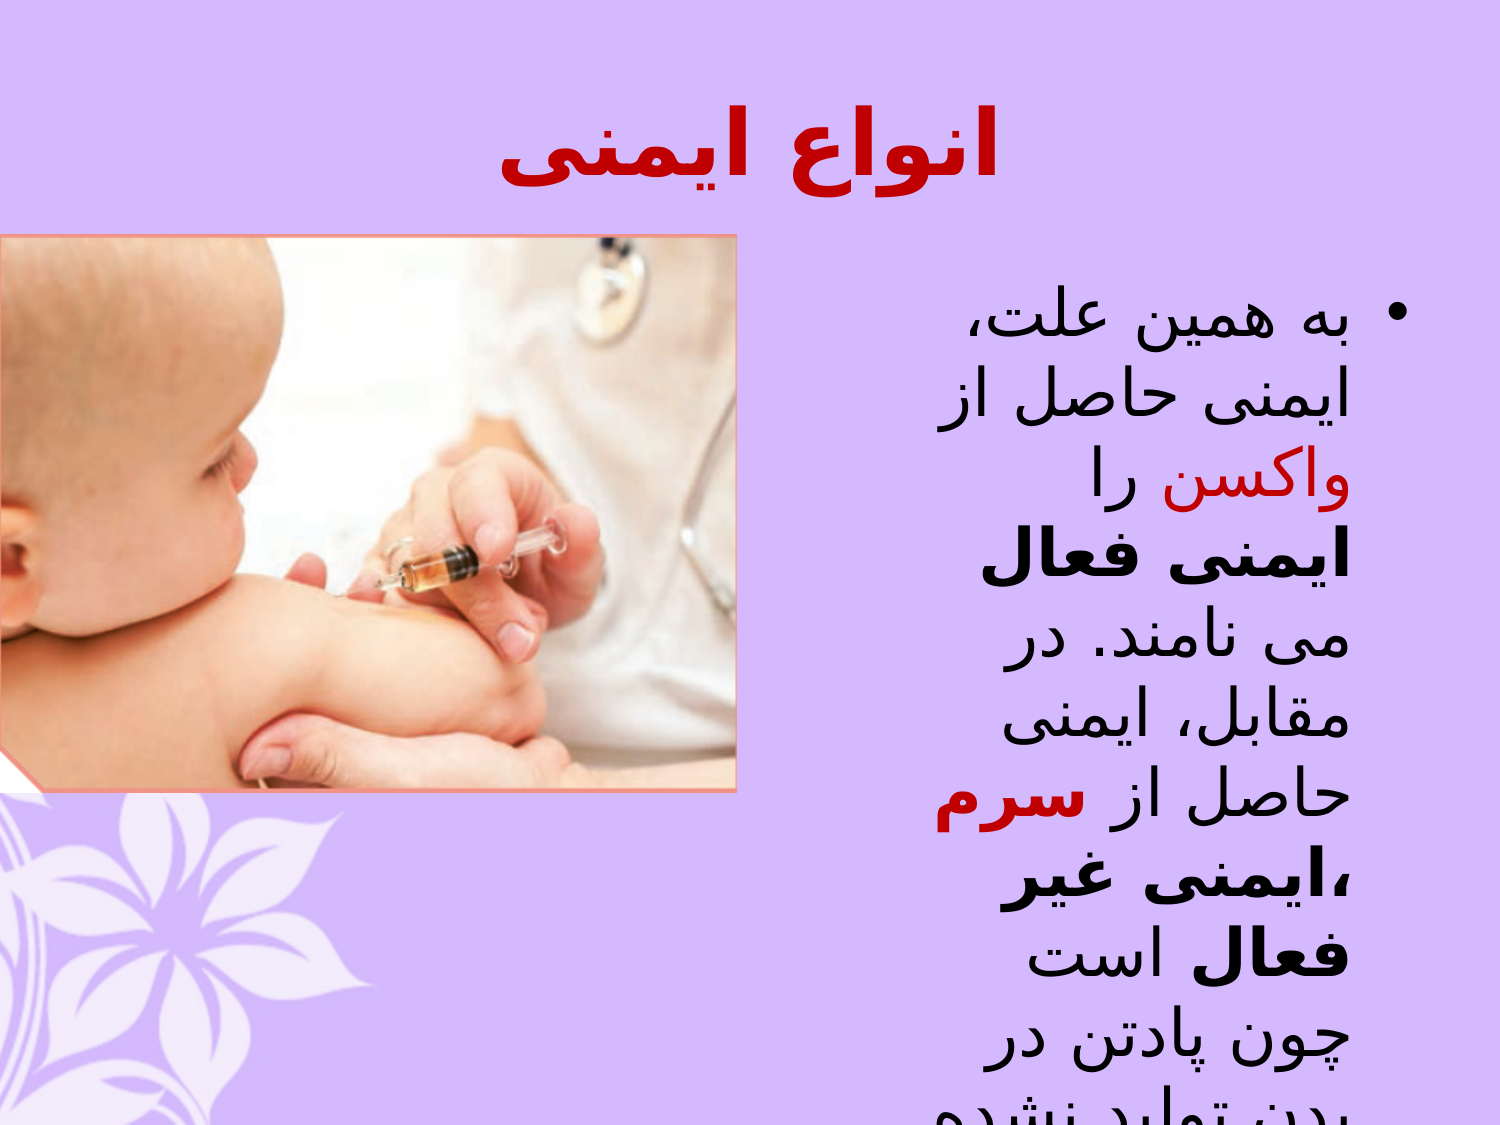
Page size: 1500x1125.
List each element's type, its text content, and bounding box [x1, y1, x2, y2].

title انواع ایمنی [75, 45, 1425, 233]
picture [0, 0, 1500, 1125]
list به همین علت، ایمنی حاصل از واکسن را ایمنی فعال می نامند. در مقابل، ایمنی حاصل از سرم ،ایمنی غیر فعال است چون پادتن در بدن تولید نشده و یاختۀ خاطره ای نیز پدید نیامده است. [914, 262, 1425, 1125]
